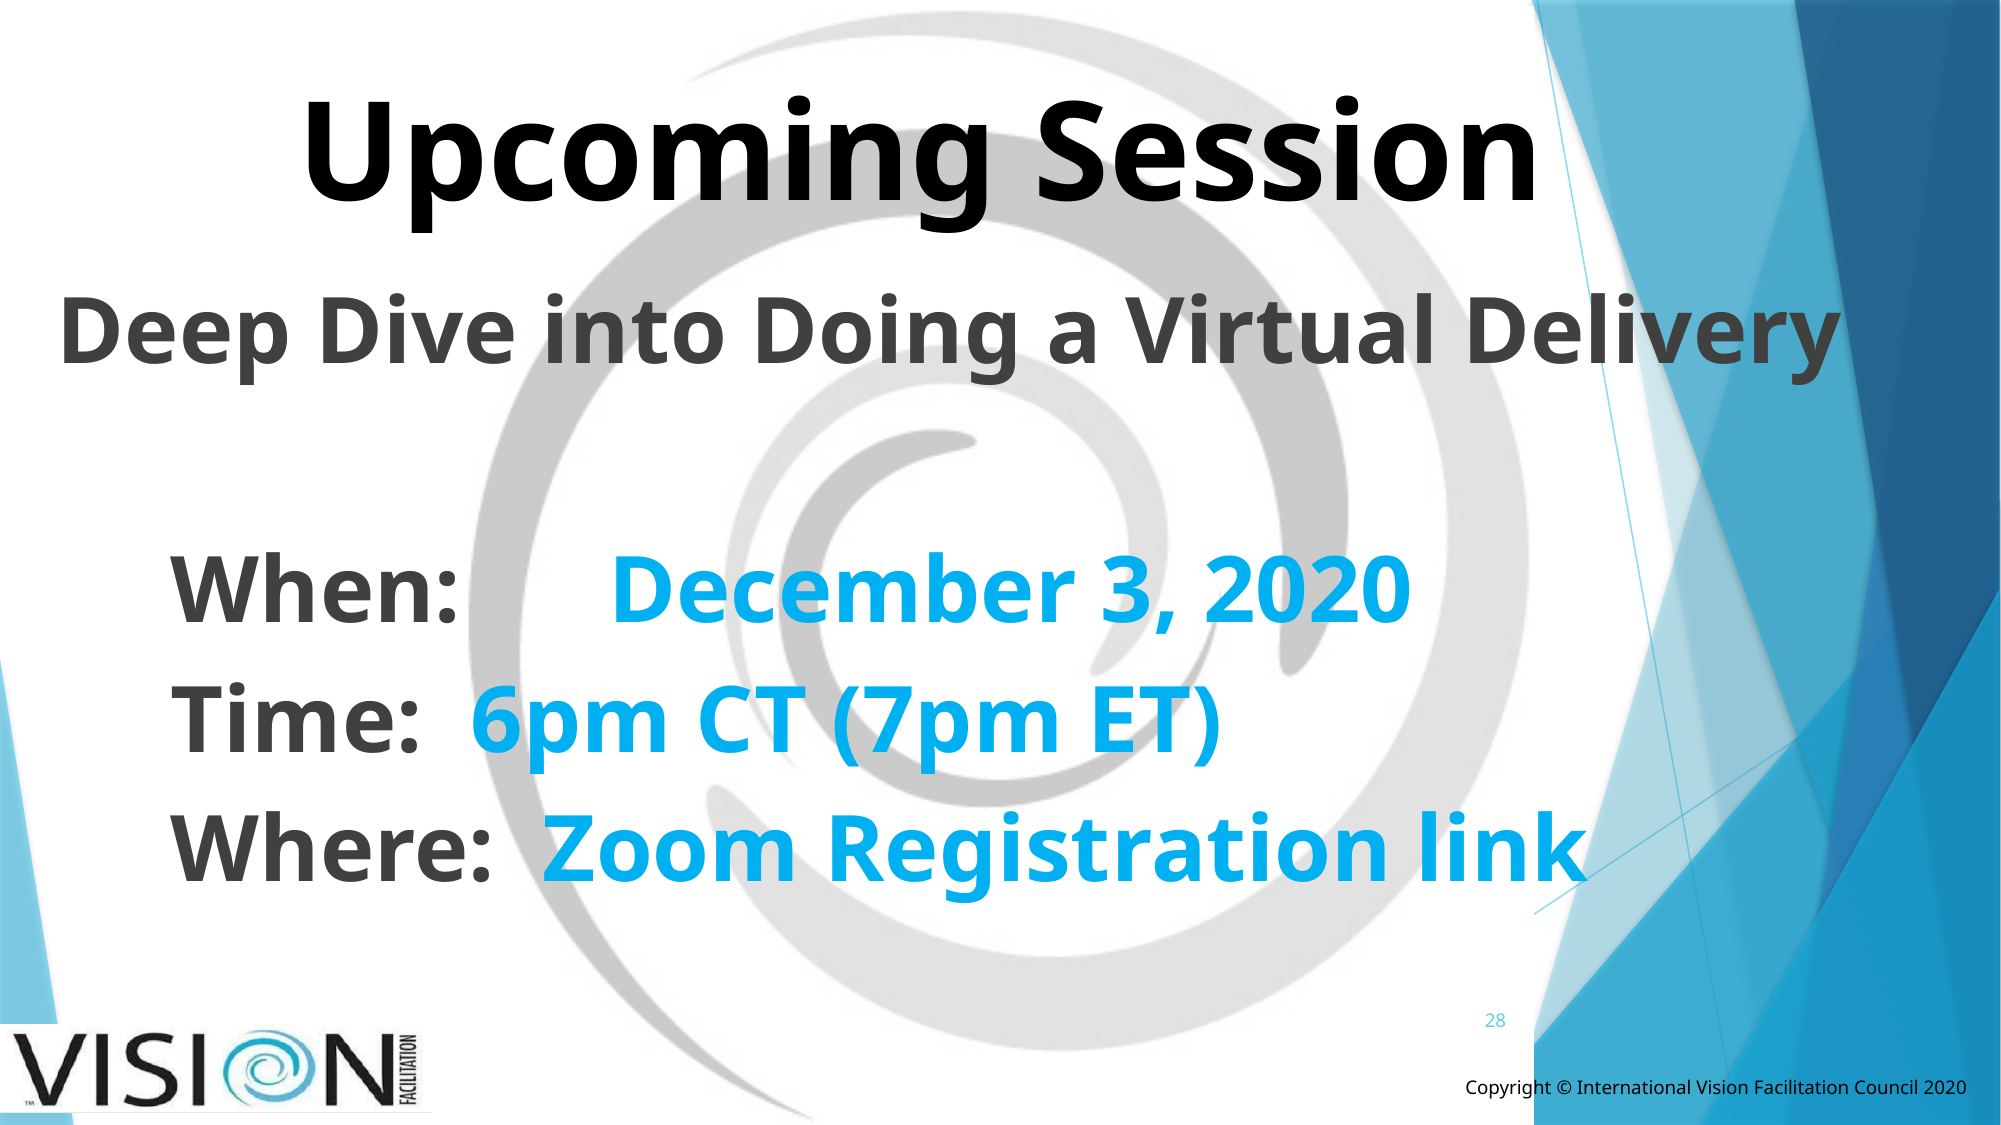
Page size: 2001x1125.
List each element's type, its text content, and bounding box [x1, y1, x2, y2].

title Upcoming Session [215, 55, 1626, 204]
list Deep Dive into Doing a Virtual Delivery When: December 3, 2020 Time: 6pm CT (7pm ET) Where: Zoom Registration link [17, 264, 1929, 1051]
picture [0, 1024, 432, 1113]
slide_number 28 [1409, 991, 1522, 1051]
text_box Copyright © International Vision Facilitation Council 2020 [1450, 1068, 1981, 1106]
